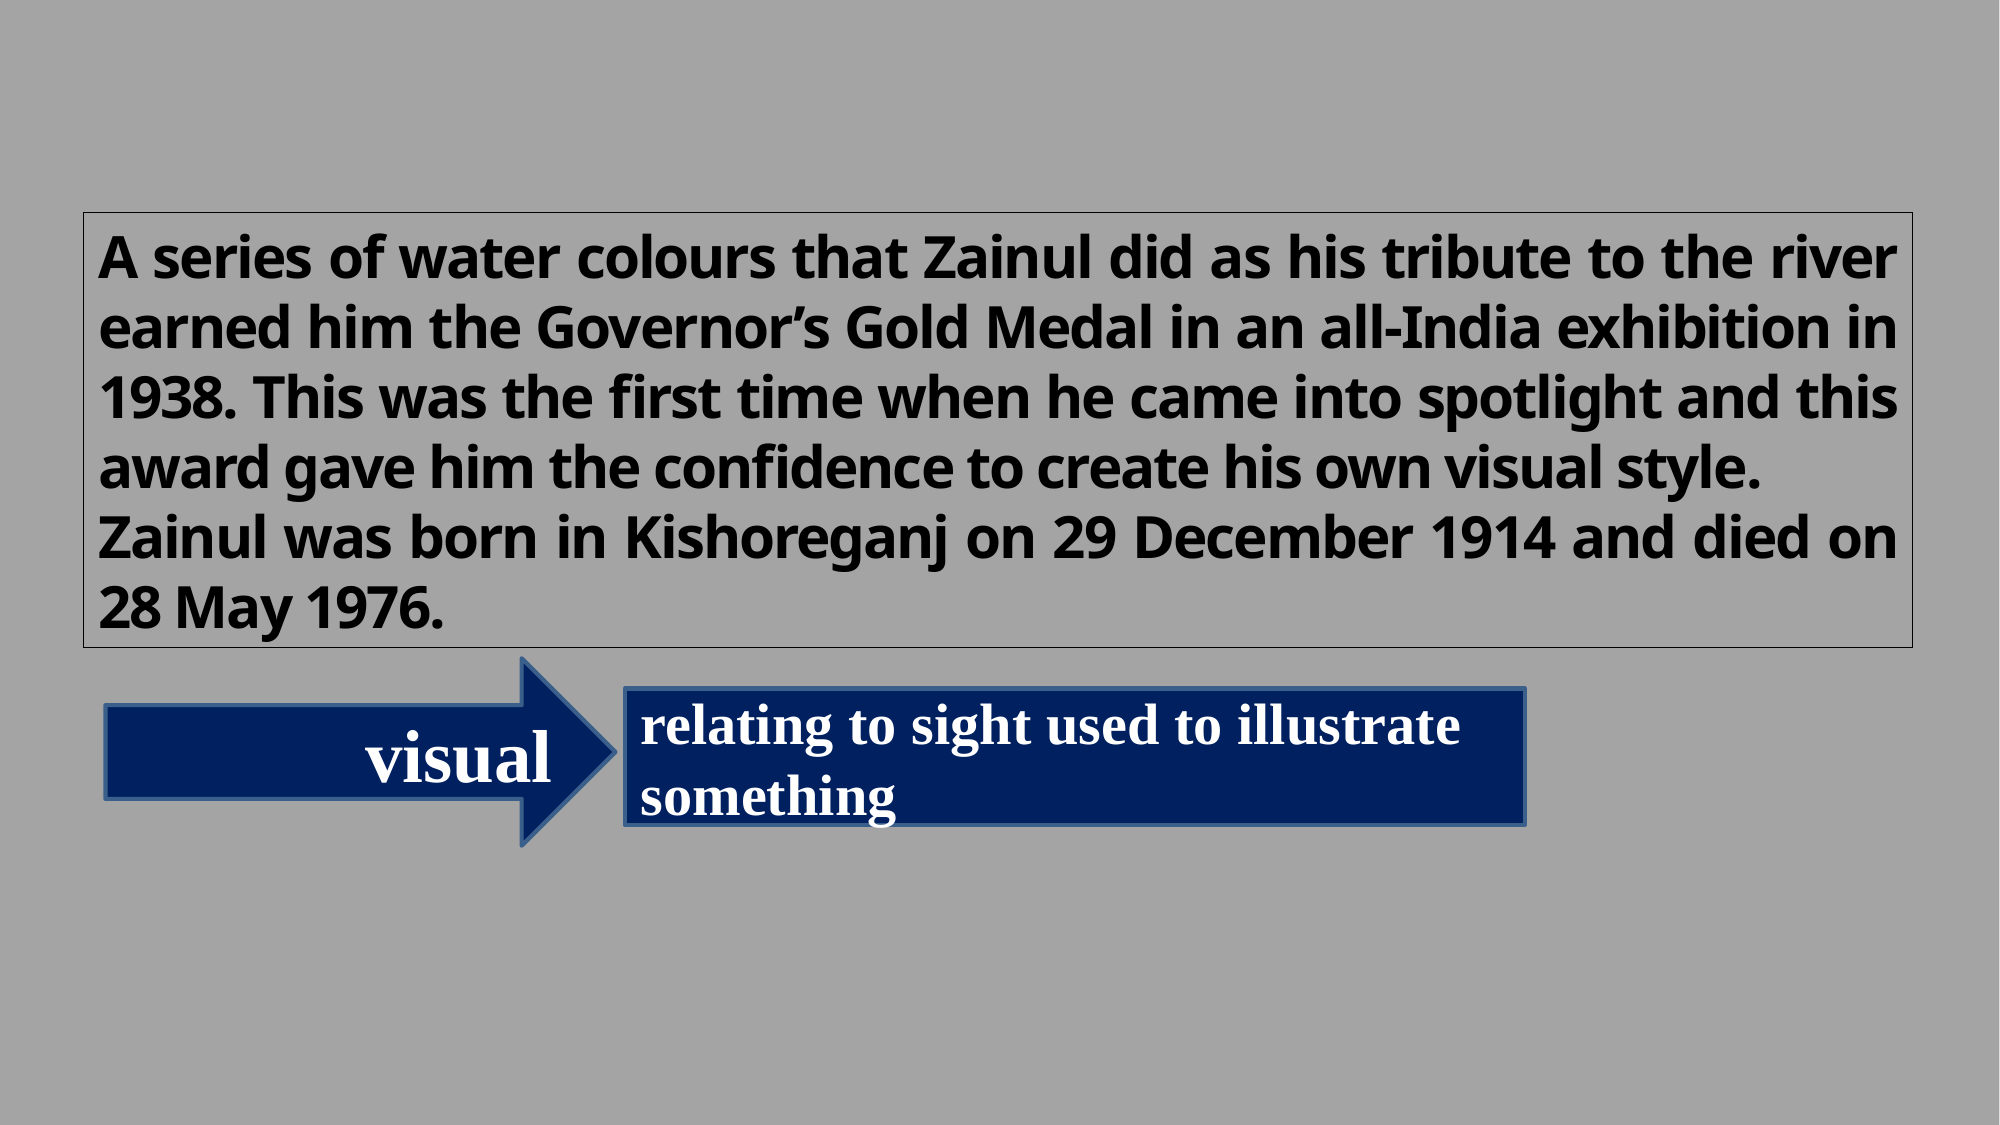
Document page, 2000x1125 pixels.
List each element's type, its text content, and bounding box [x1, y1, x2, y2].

text_box relating to sight used to illustrate something [623, 686, 1527, 827]
text_box visual [103, 656, 618, 848]
text_box A series of water colours that Zainul did as his tribute to the river earned him the Governor’s Gold Medal in an all-India exhibition in 1938. This was the first time when he came into spotlight and this award gave him the confidence to create his own visual style. Zainul was born in Kishoreganj on 29 December 1914 and died on 28 May 1976. [83, 212, 1913, 648]
